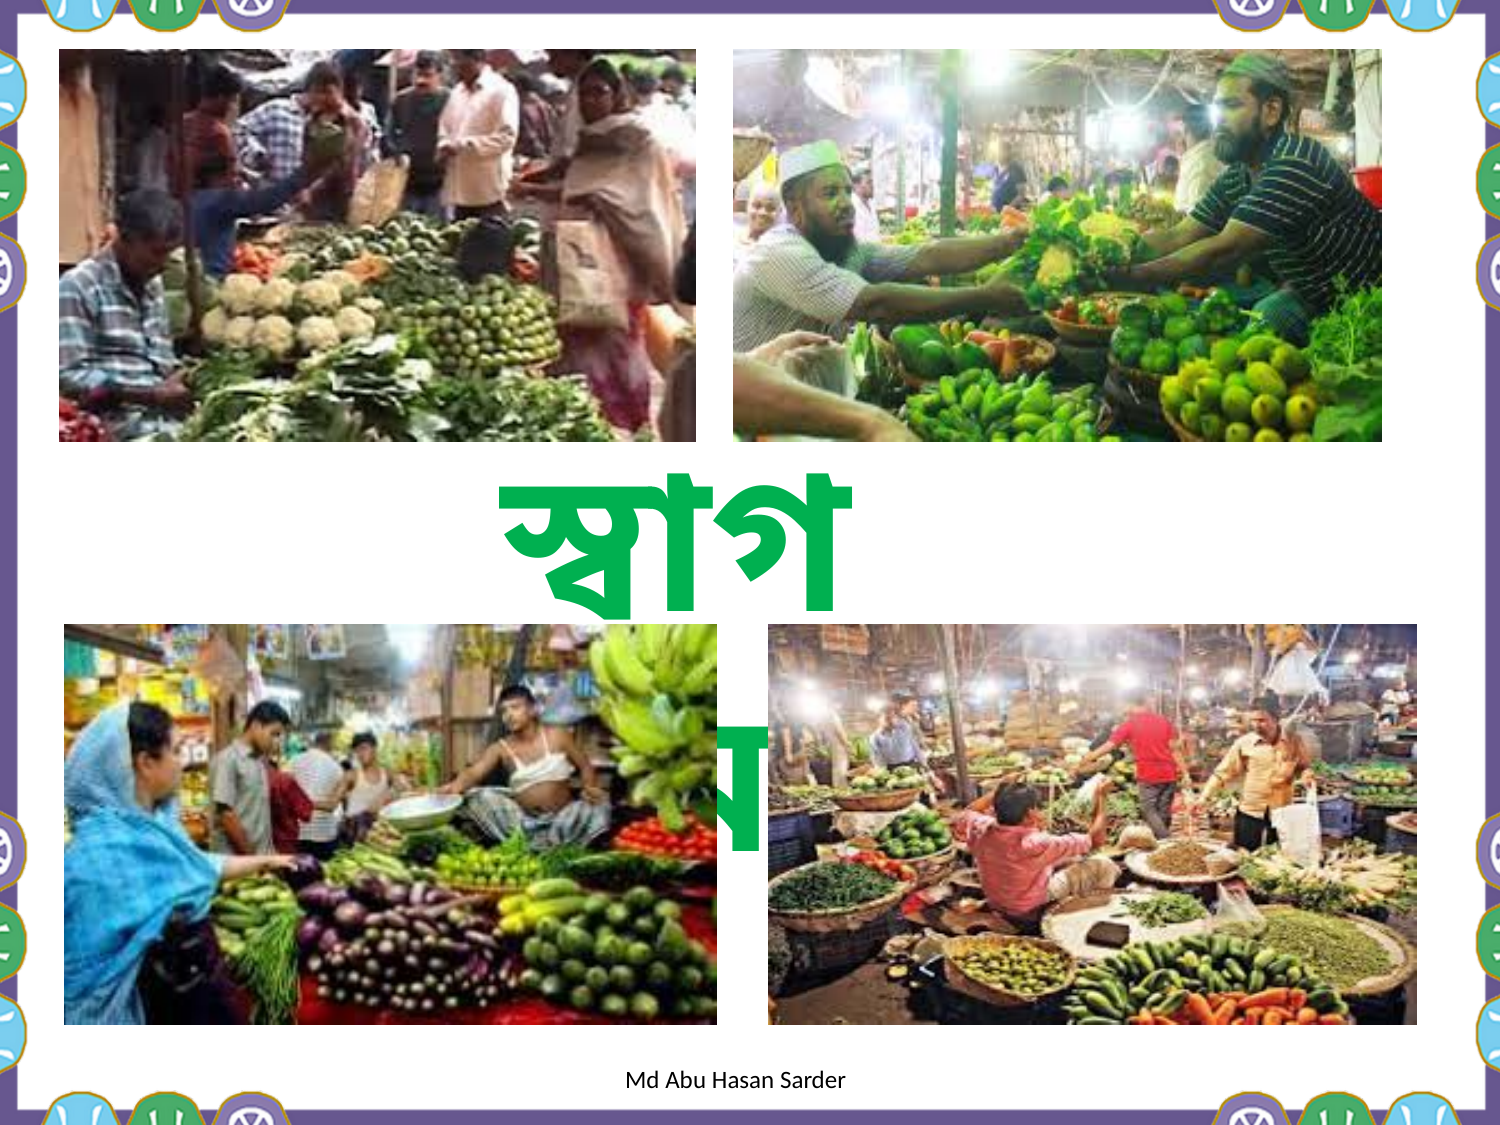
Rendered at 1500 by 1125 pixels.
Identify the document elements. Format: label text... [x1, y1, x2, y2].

text_box স্বাগতম [486, 404, 999, 900]
picture [0, 0, 1500, 1125]
